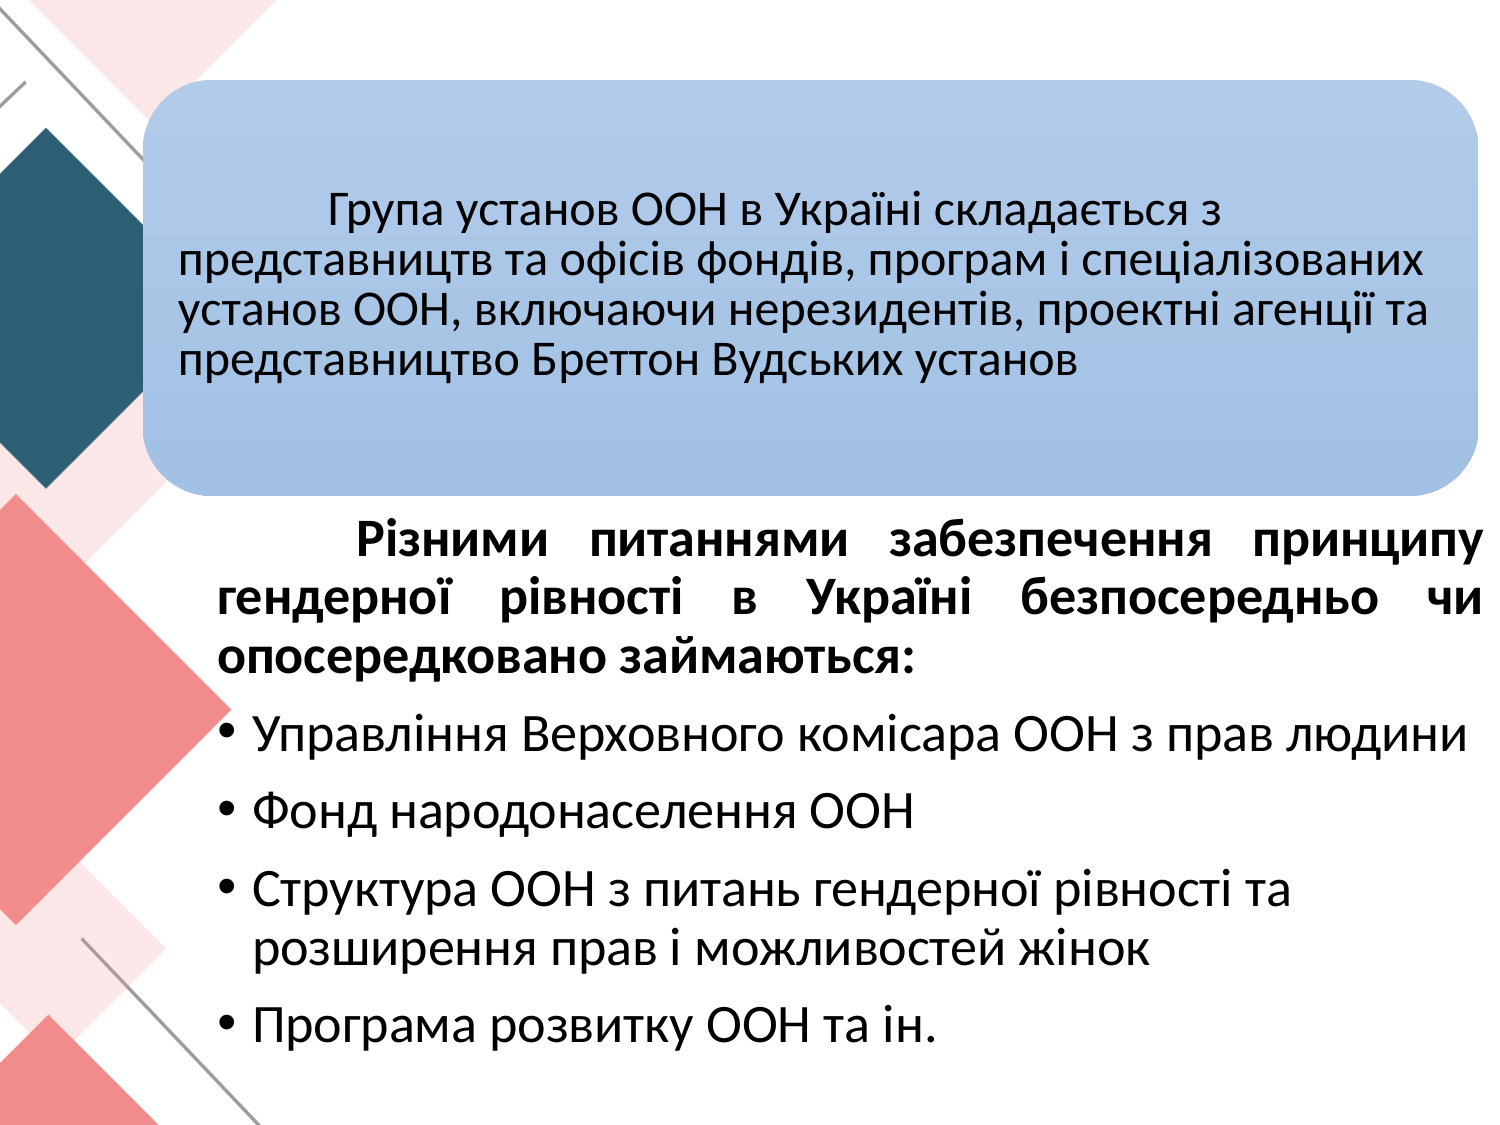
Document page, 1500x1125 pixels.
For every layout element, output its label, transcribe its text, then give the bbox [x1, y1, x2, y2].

picture [0, 0, 1500, 1125]
list Різними питаннями забезпечення принципу гендерної рівності в Україні безпосередньо чи опосередковано займаються: Управління Верховного комісара ООН з прав людини Фонд народонаселення ООН Структура ООН з питань гендерної рівності та розширення прав і можливостей жінок Програма розвитку ООН та ін. [202, 502, 1500, 1125]
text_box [142, 79, 1479, 496]
